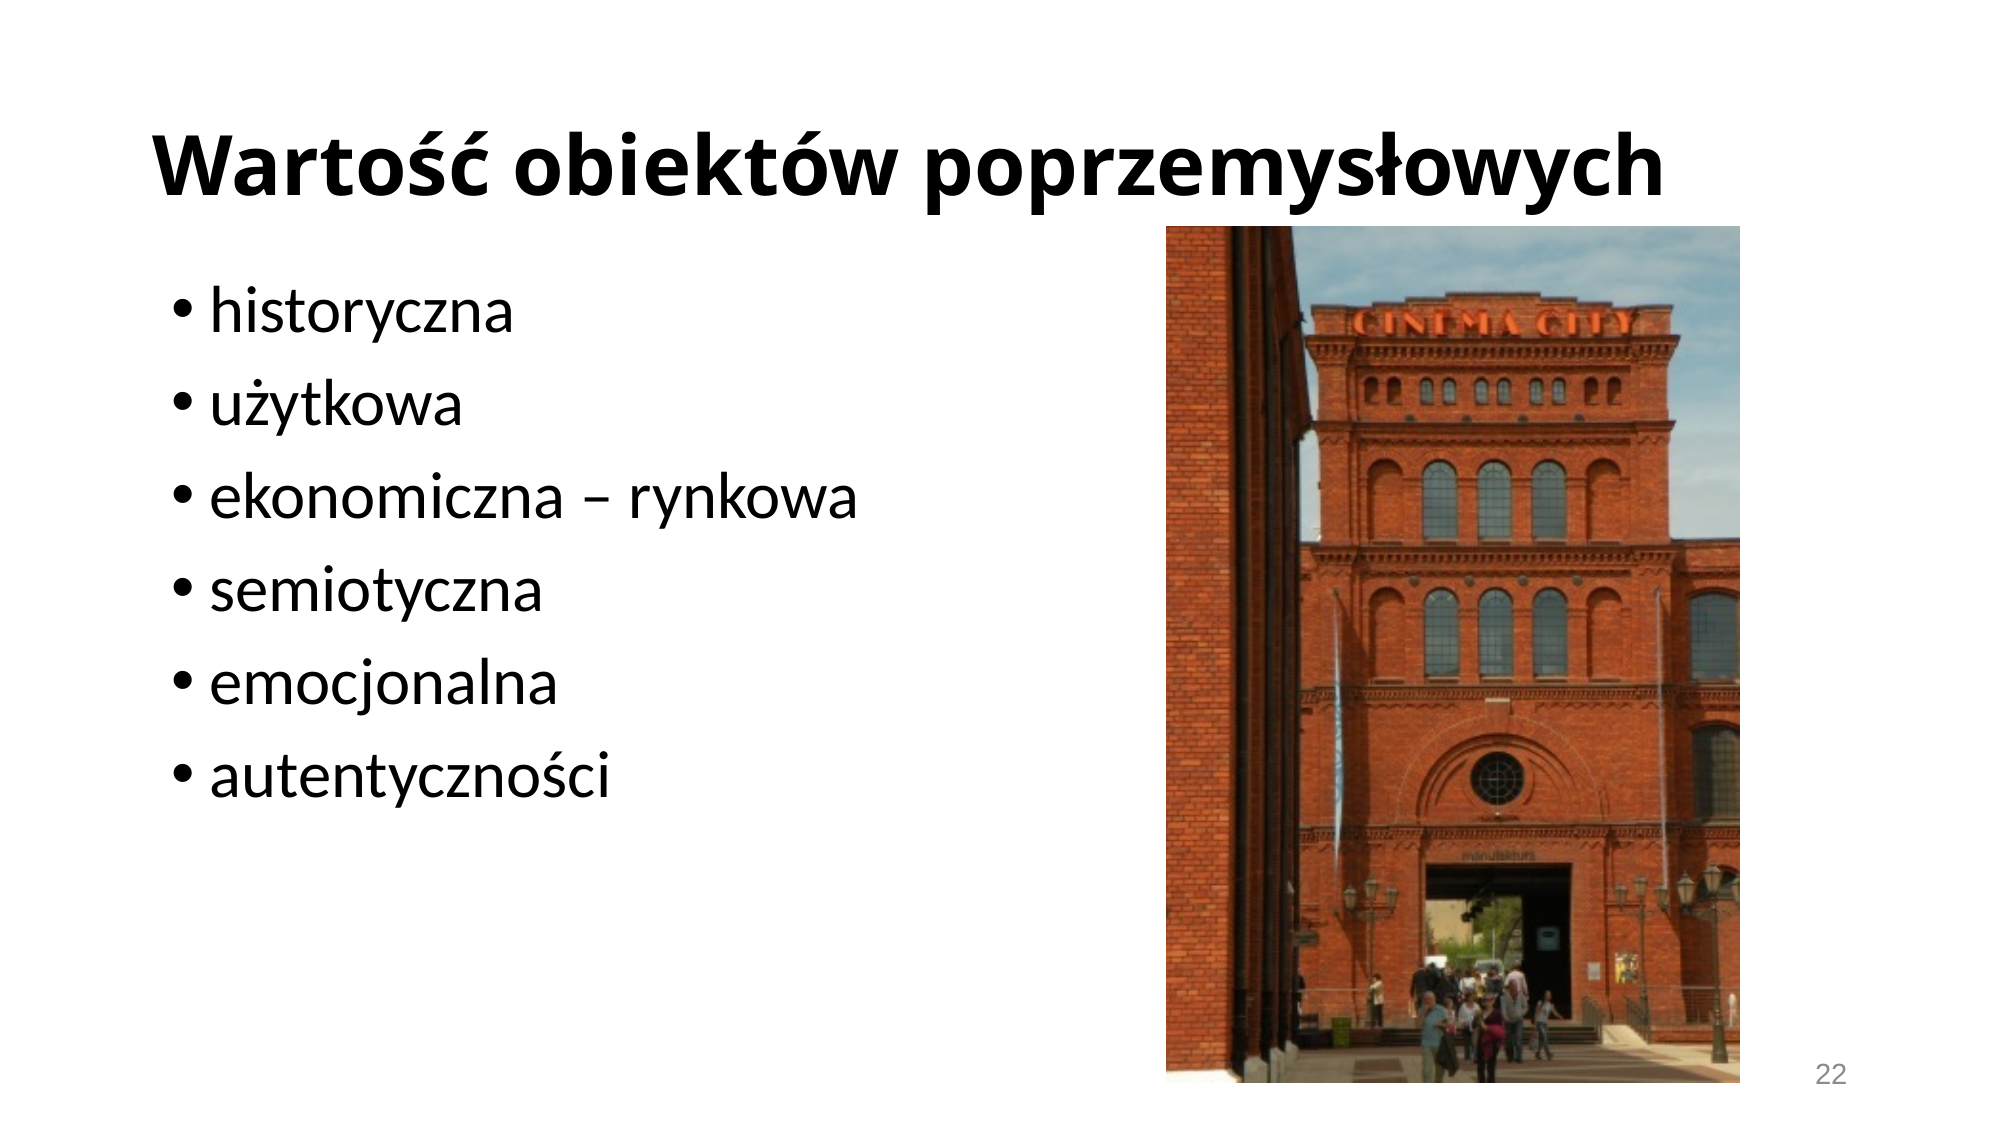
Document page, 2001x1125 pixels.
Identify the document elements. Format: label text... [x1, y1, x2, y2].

picture [1166, 226, 1740, 1083]
list historyczna użytkowa ekonomiczna – rynkowa semiotyczna emocjonalna autentyczności [156, 267, 1043, 1053]
title Wartość obiektów poprzemysłowych [137, 59, 1863, 278]
slide_number 22 [1412, 1042, 1863, 1103]
